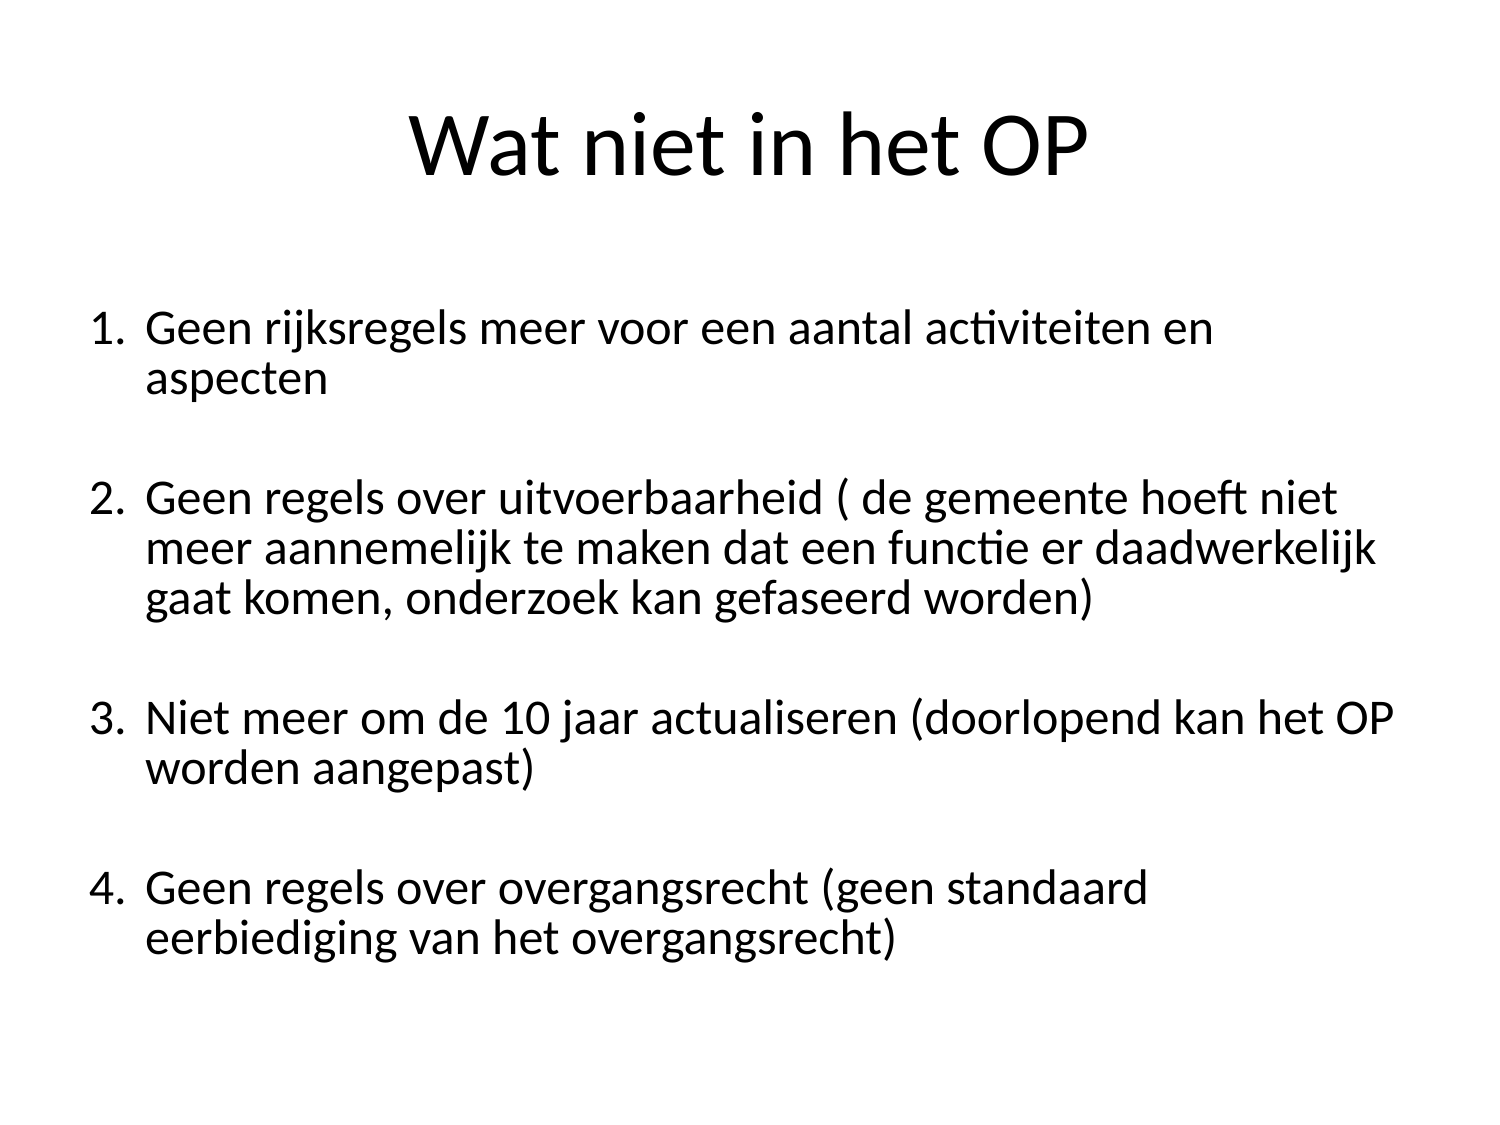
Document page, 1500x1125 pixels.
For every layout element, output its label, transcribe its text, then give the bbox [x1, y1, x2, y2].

title Wat niet in het OP [75, 45, 1425, 233]
list Geen rijksregels meer voor een aantal activiteiten en aspecten Geen regels over uitvoerbaarheid ( de gemeente hoeft niet meer aannemelijk te maken dat een functie er daadwerkelijk gaat komen, onderzoek kan gefaseerd worden) Niet meer om de 10 jaar actualiseren (doorlopend kan het OP worden aangepast) Geen regels over overgangsrecht (geen standaard eerbiediging van het overgangsrecht) [73, 297, 1423, 1004]
